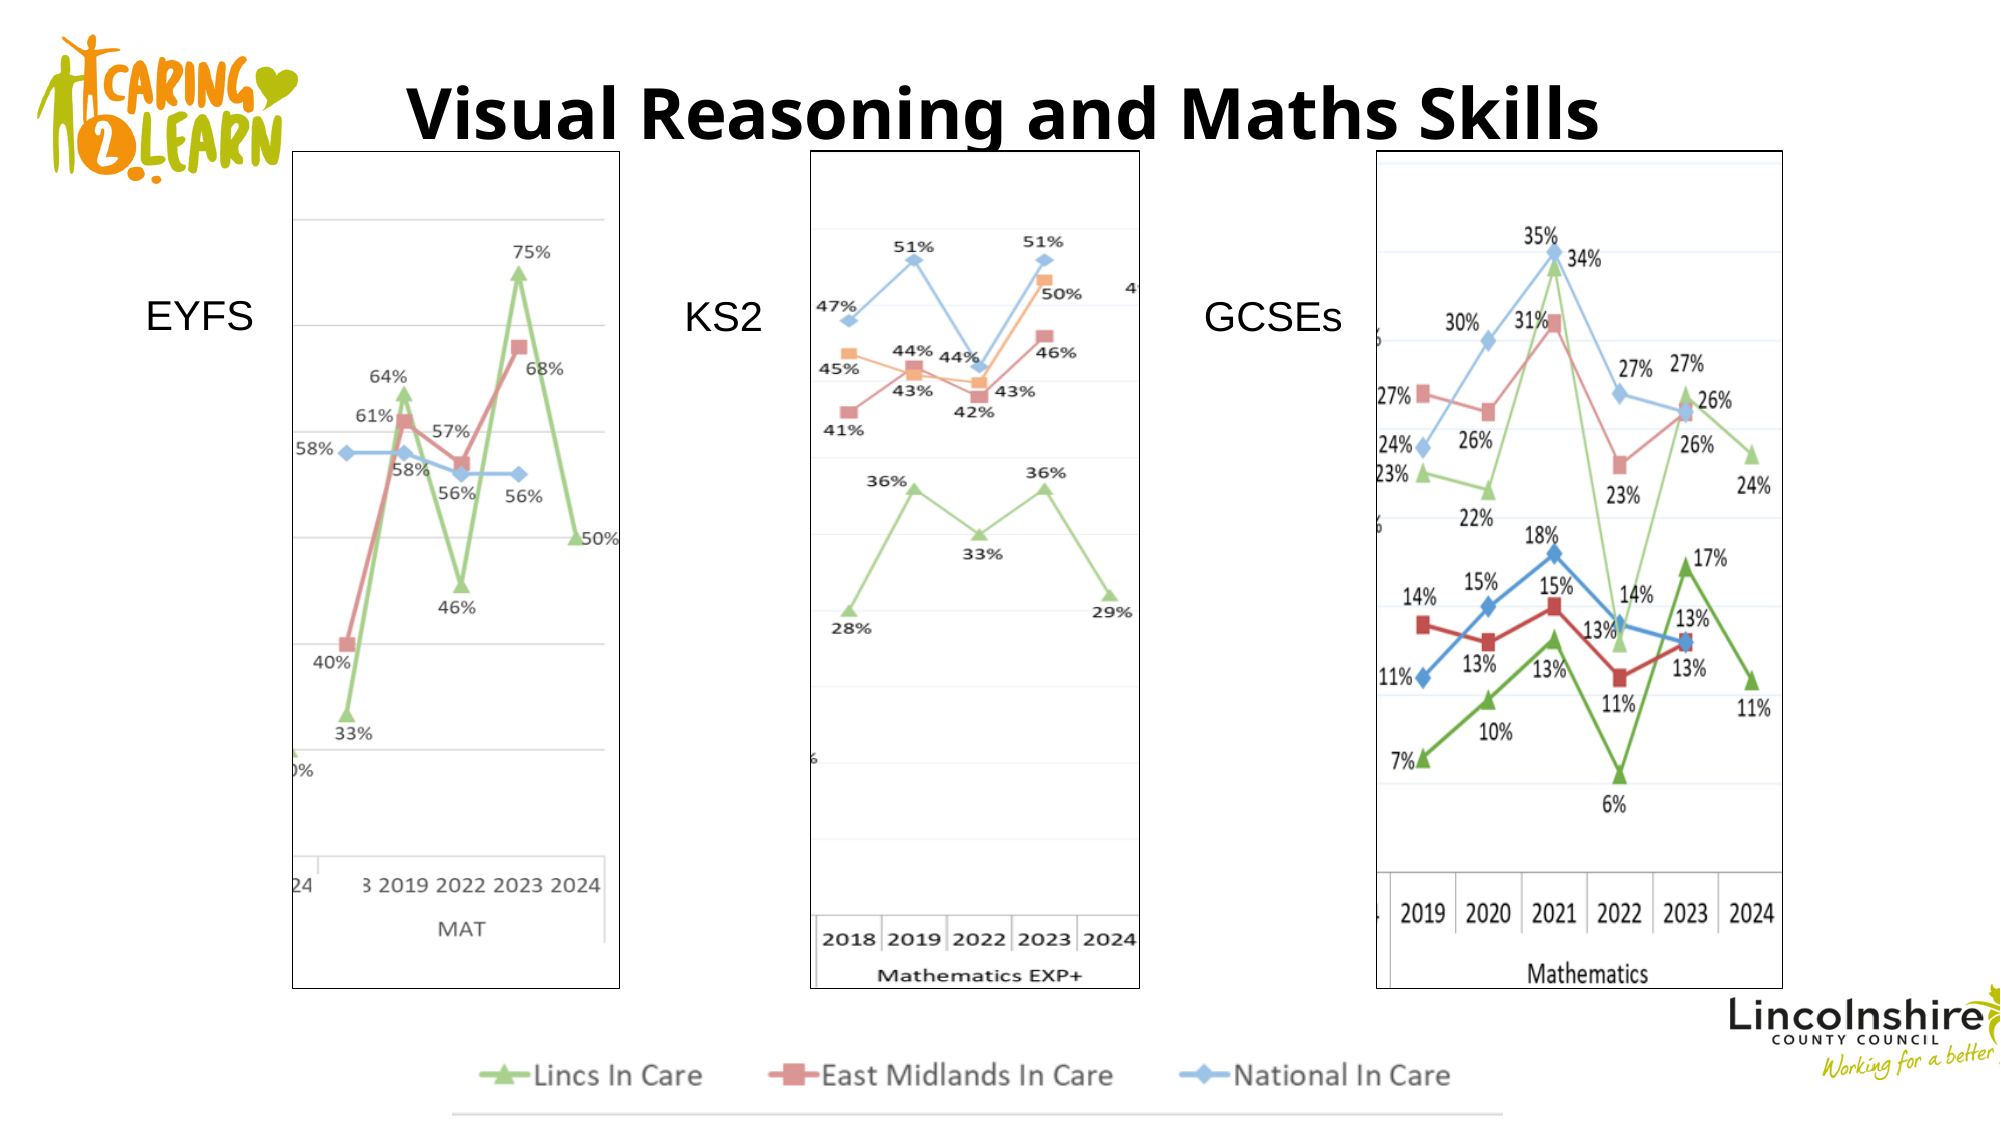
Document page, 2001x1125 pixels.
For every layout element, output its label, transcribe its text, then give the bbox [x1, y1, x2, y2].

text_box EYFS [134, 232, 292, 345]
text_box Visual Reasoning and Maths Skills [395, 55, 1668, 151]
picture [34, 26, 2000, 1125]
